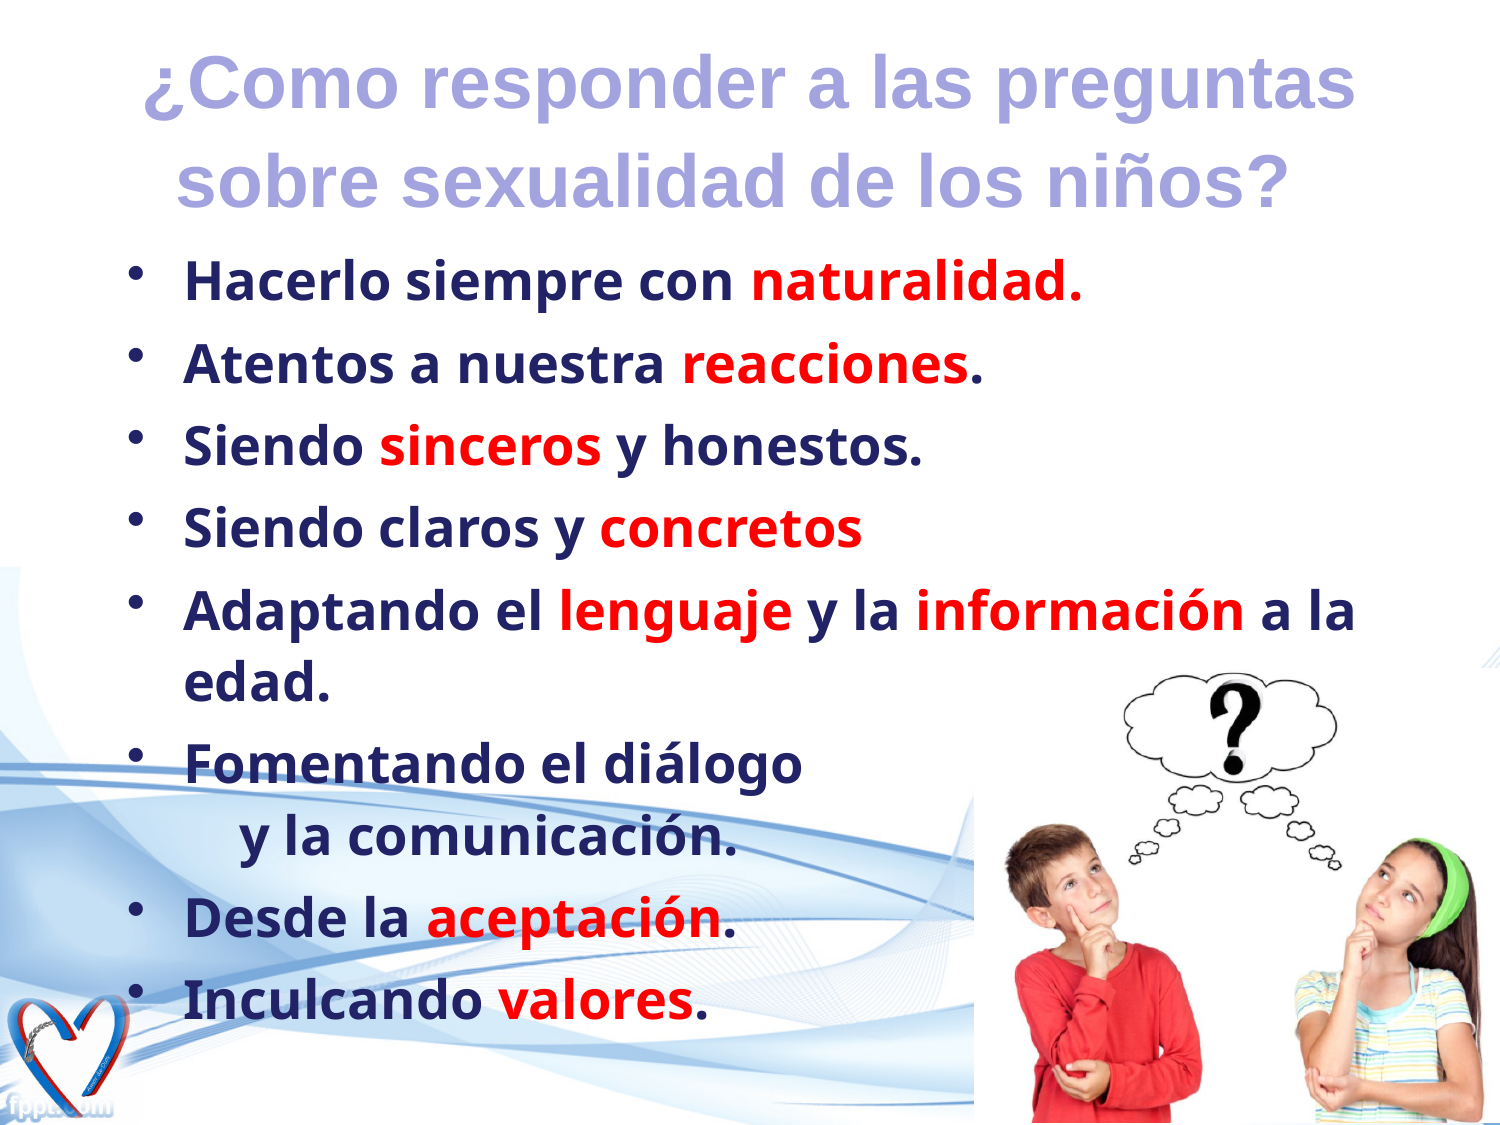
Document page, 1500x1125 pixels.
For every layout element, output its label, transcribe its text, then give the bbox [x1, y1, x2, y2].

text_box Hacerlo siempre con naturalidad. Atentos a nuestra reacciones. Siendo sinceros y honestos. Siendo claros y concretos Adaptando el lenguaje y la información a la edad. Fomentando el diálogo y la comunicación. Desde la aceptación. Inculcando valores. [112, 232, 1500, 960]
picture [0, 0, 1500, 1125]
text_box ¿Como responder a las preguntas sobre sexualidad de los niños? [32, 24, 1468, 233]
